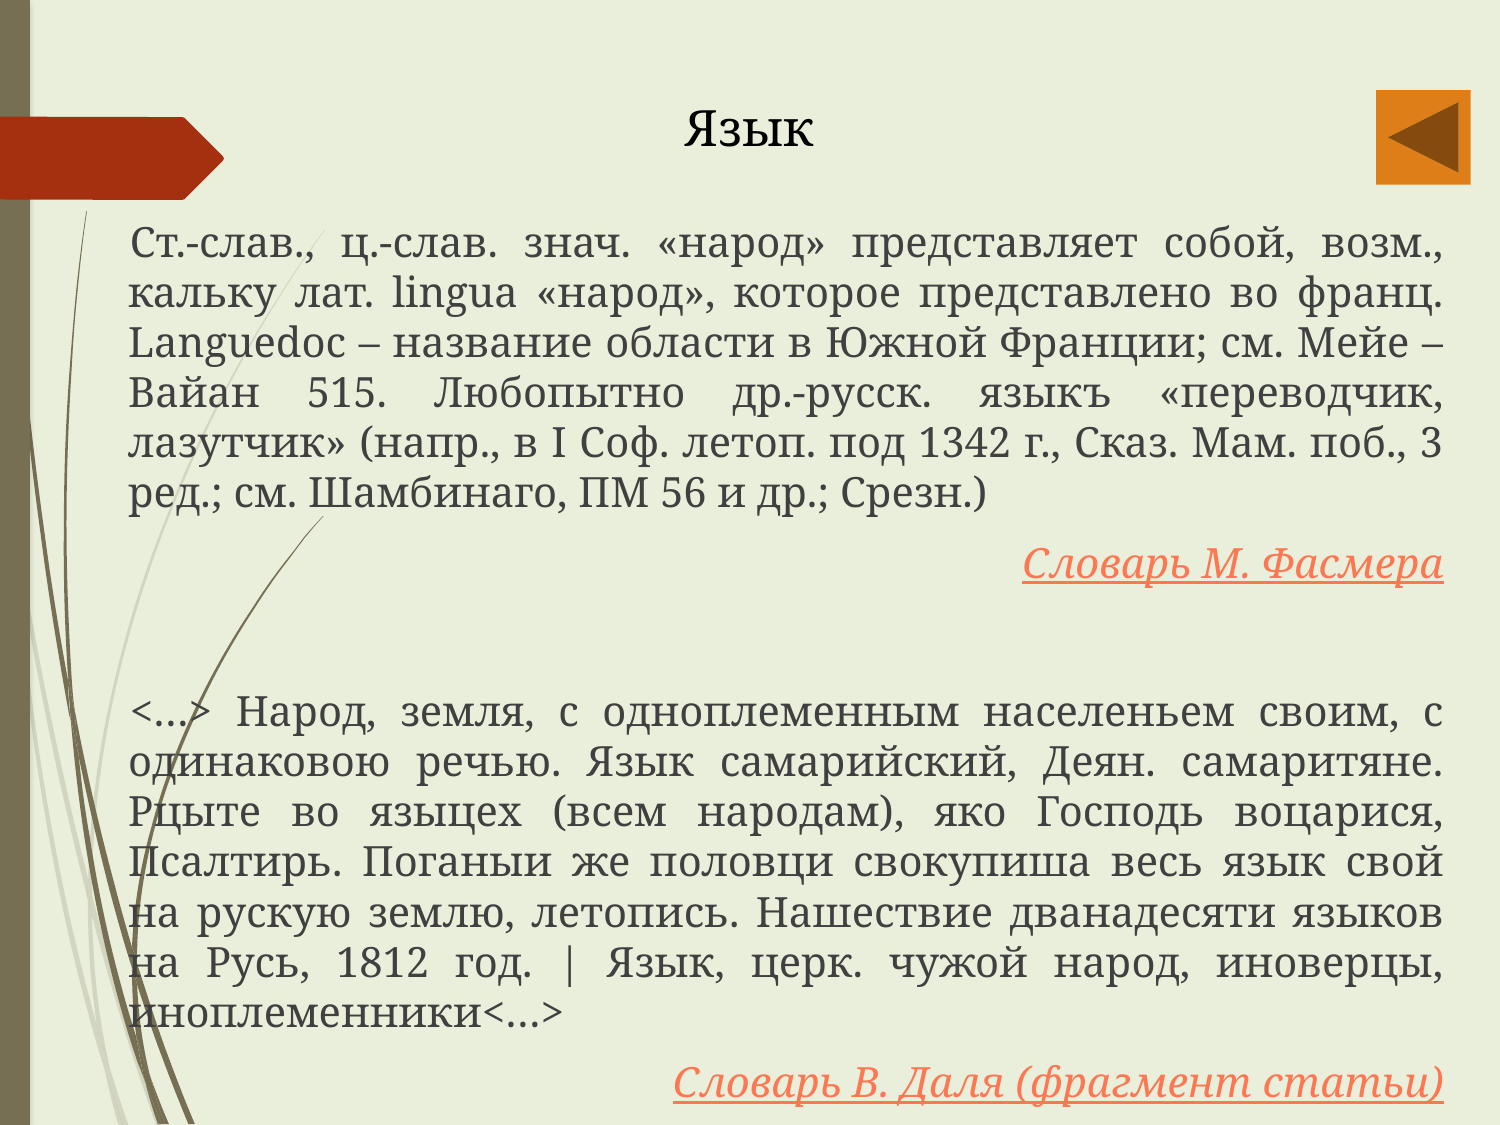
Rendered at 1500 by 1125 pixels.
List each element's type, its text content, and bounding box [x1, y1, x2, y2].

list Ст.-слав., ц.-слав. знач. «народ» представляет собой, возм., кальку лат. linguа «народ», которое представлено во франц. Languedoc – название области в Южной Франции; см. Мейе – Вайан 515. Любопытно др.-русск. языкъ «переводчик, лазутчик» (напр., в I Соф. летоп. под 1342 г., Сказ. Мам. поб., 3 ред.; см. Шамбинаго, ПМ 56 и др.; Срезн.) Словарь М. Фасмера <…> Народ, земля, с одноплеменным населеньем своим, с одинаковою речью. Язык самарийский, Деян. самаритяне. Рцыте во языцех (всем народам), яко Господь воцарися, Псалтирь. Поганыи же половци свокупиша весь язык свой на рускую землю, летопись. Нашествие дванадесяти языков на Русь, 1812 год. | Язык, церк. чужой народ, иноверцы, иноплеменники<…> Словарь В. Даля (фрагмент статьи) [112, 208, 1459, 976]
text_box [1376, 90, 1471, 185]
text_box Язык [0, 89, 1500, 164]
